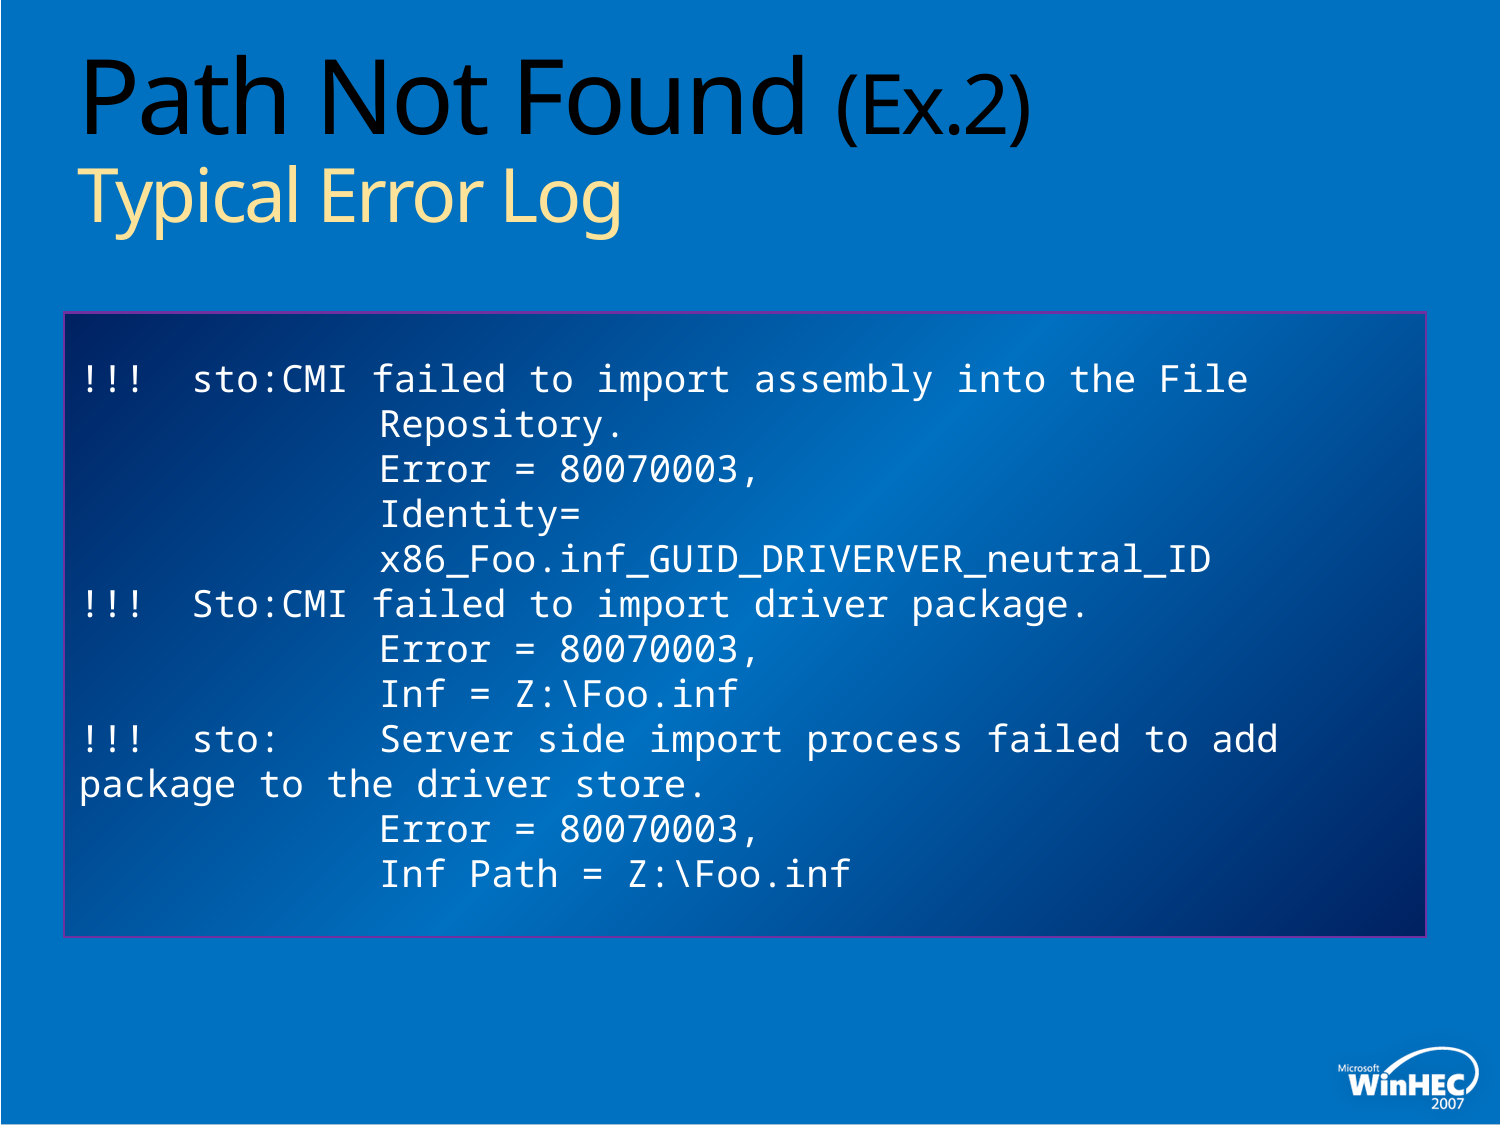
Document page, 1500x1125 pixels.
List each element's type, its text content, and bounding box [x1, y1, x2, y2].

text_box !!! sto:CMI failed to import assembly into the File Repository. Error = 80070003, Identity= x86_Foo.inf_GUID_DRIVERVER_neutral_ID !!! Sto:CMI failed to import driver package. Error = 80070003, Inf = Z:\Foo.inf !!! sto: Server side import process failed to add package to the driver store. Error = 80070003, Inf Path = Z:\Foo.inf [63, 312, 1427, 938]
picture [0, 0, 1500, 1125]
title Path Not Found (Ex.2) Typical Error Log [62, 37, 1438, 233]
